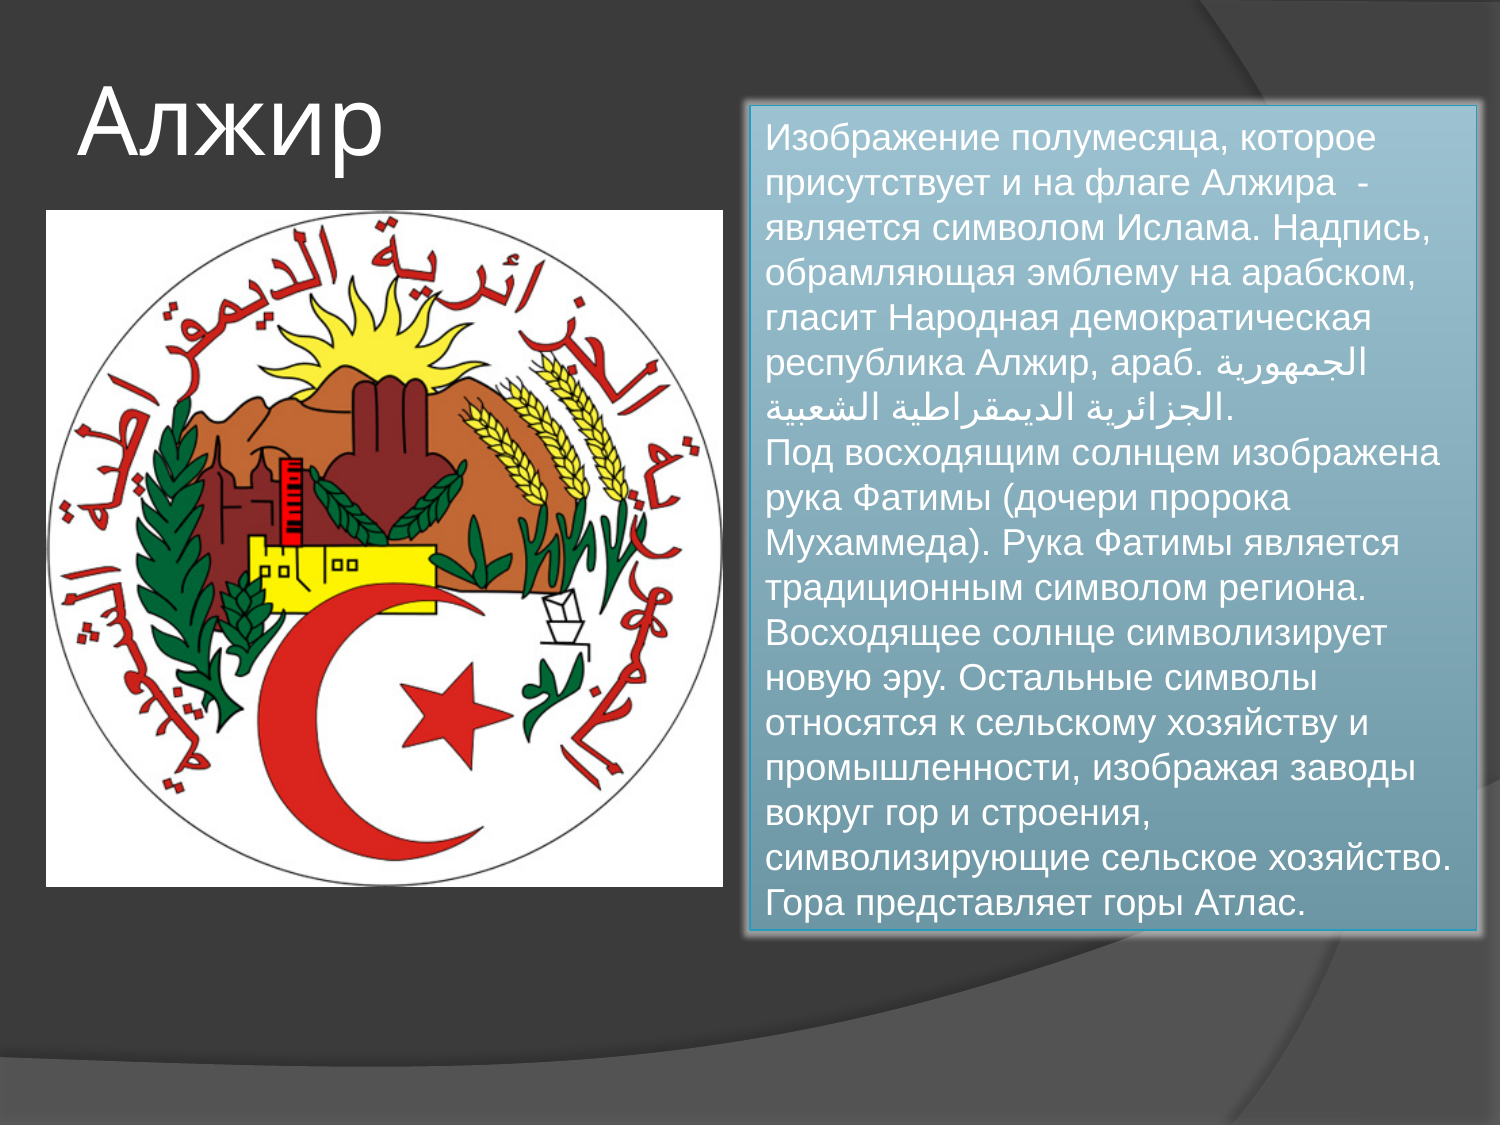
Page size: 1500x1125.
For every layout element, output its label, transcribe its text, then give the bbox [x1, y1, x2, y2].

text_box Изображение полумесяца, которое присутствует и на флаге Алжира -является символом Ислама. Надпись, обрамляющая эмблему на арабском, гласит Народная демократическая республика Алжир, араб. الجمهورية الجزائرية الديمقراطية الشعبية‎‎. Под восходящим солнцем изображена рука Фатимы (дочери пророка Мухаммеда). Рука Фатимы является традиционным символом региона. Восходящее солнце символизирует новую эру. Остальные символы относятся к сельскому хозяйству и промышленности, изображая заводы вокруг гор и строения, символизирующие сельское хозяйство. Гора представляет горы Атлас. [749, 105, 1477, 931]
picture [46, 210, 723, 887]
title Алжир [70, 23, 441, 201]
